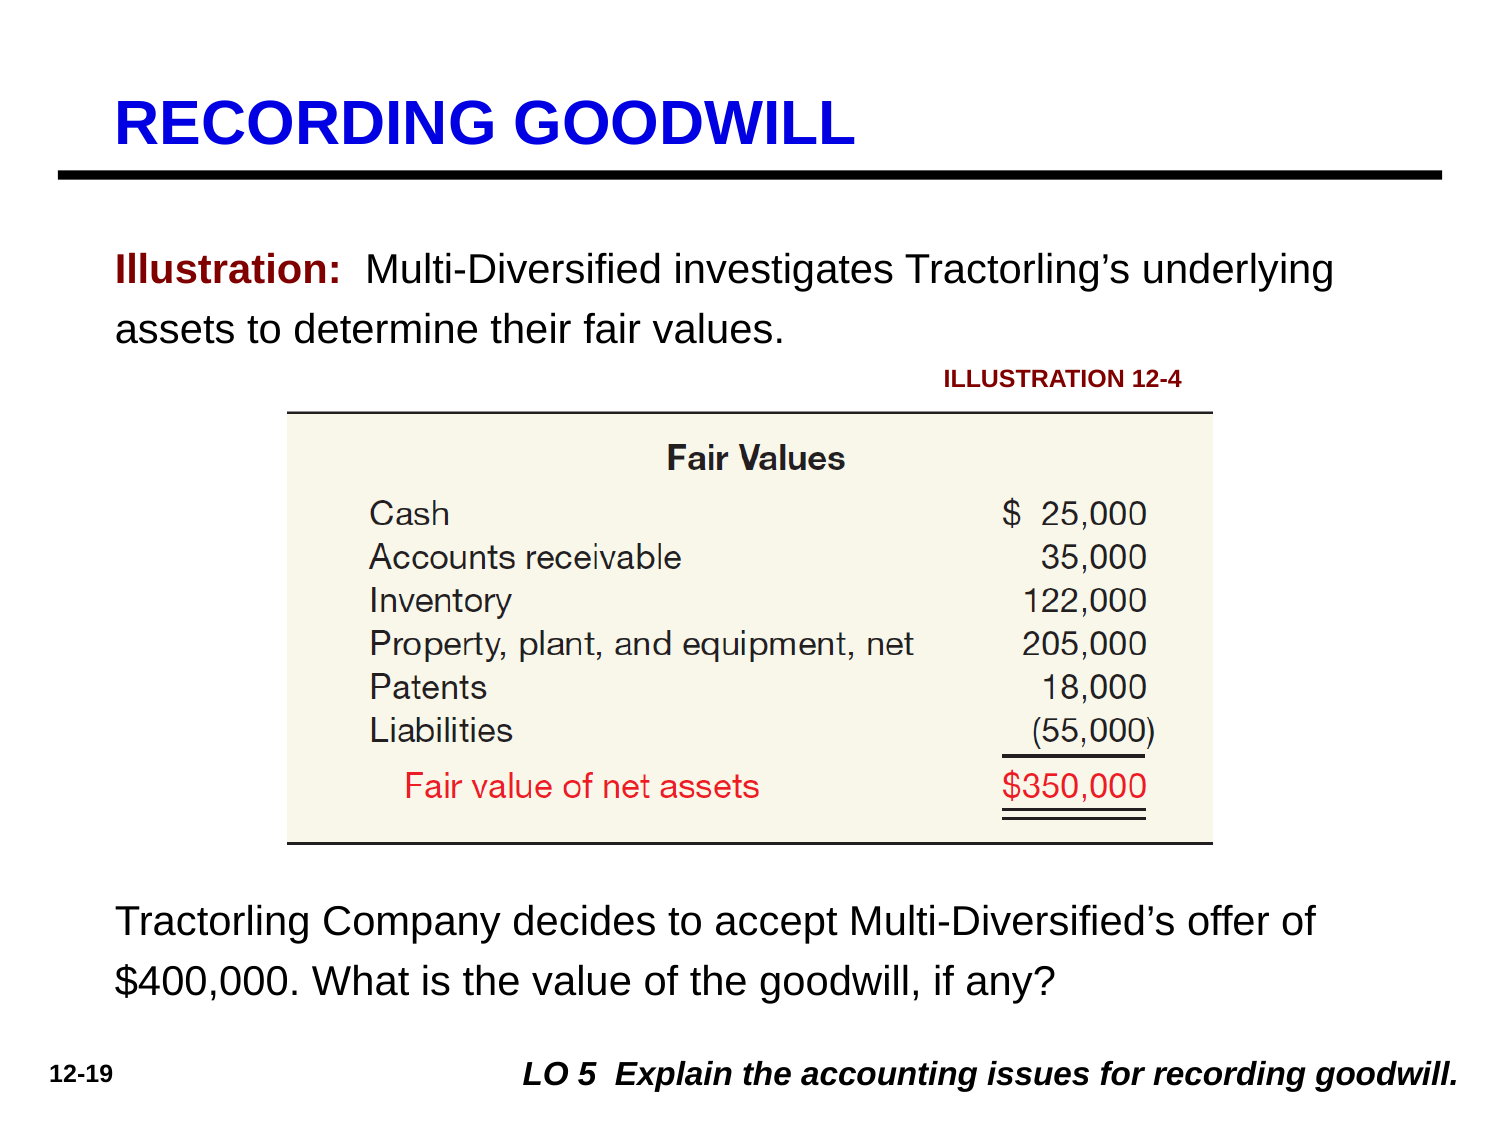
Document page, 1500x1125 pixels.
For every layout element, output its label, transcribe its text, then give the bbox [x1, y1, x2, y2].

text_box Illustration: Multi-Diversified investigates Tractorling’s underlying assets to determine their fair values. [99, 224, 1425, 360]
text_box ILLUSTRATION 12-4 [924, 354, 1225, 430]
text_box LO 5 Explain the accounting issues for recording goodwill. [262, 1044, 1475, 1100]
text_box Tractorling Company decides to accept Multi-Diversified’s offer of $400,000. What is the value of the goodwill, if any? [99, 876, 1475, 1012]
text_box RECORDING GOODWILL [99, 75, 1350, 167]
picture [287, 395, 1213, 851]
